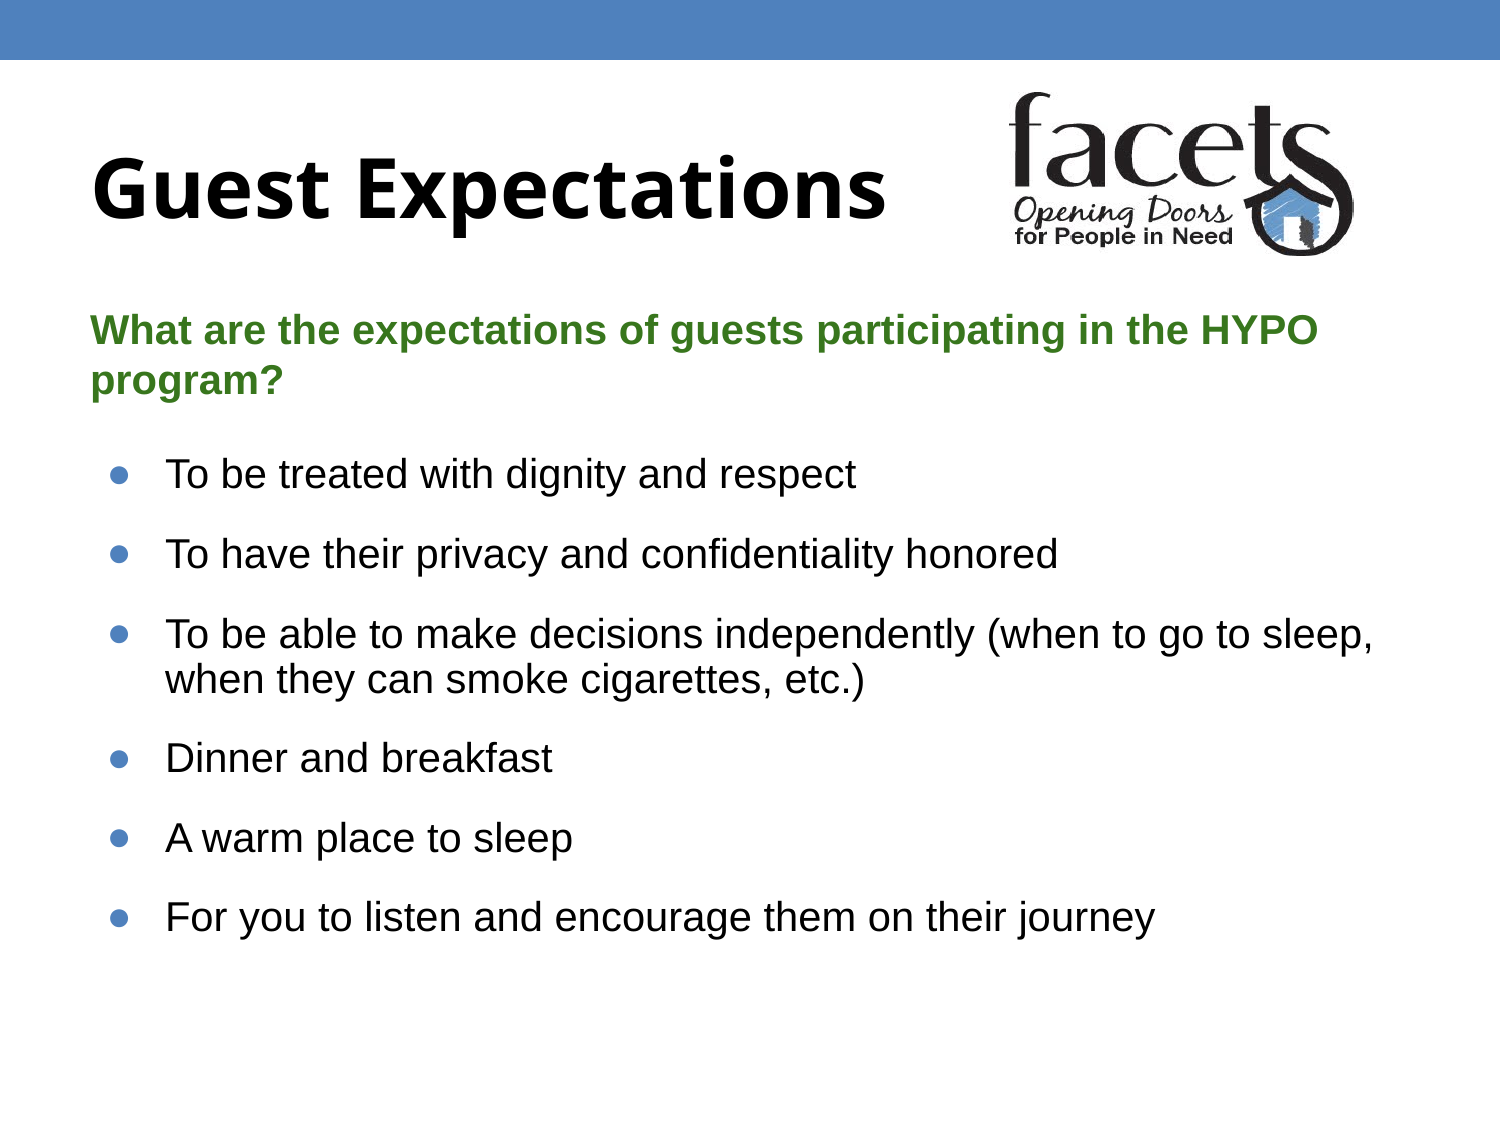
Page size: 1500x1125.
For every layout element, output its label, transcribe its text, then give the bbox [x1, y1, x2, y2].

list What are the expectations of guests participating in the HYPO program? To be treated with dignity and respect To have their privacy and confidentiality honored To be able to make decisions independently (when to go to sleep, when they can smoke cigarettes, etc.) Dinner and breakfast A warm place to sleep For you to listen and encourage them on their journey [75, 295, 1425, 1125]
title Guest Expectations [75, 103, 1425, 266]
picture [1008, 92, 1355, 256]
